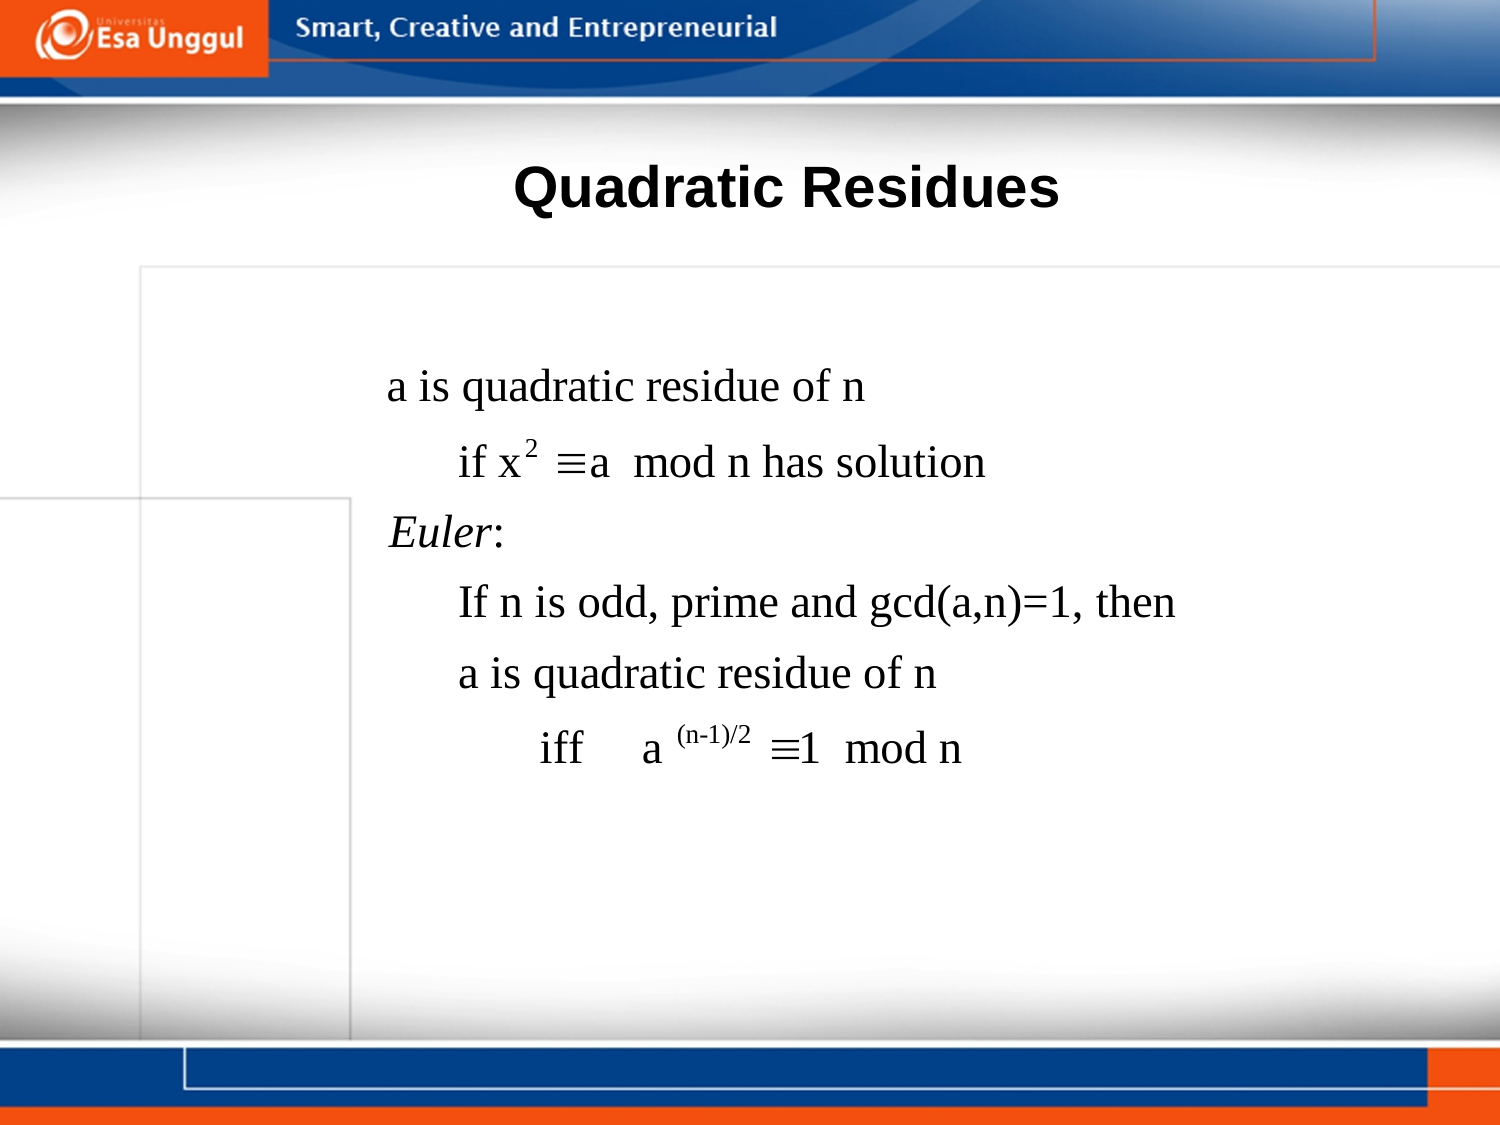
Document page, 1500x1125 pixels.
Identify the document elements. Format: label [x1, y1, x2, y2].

list [379, 360, 1186, 774]
picture [0, 0, 1500, 1125]
